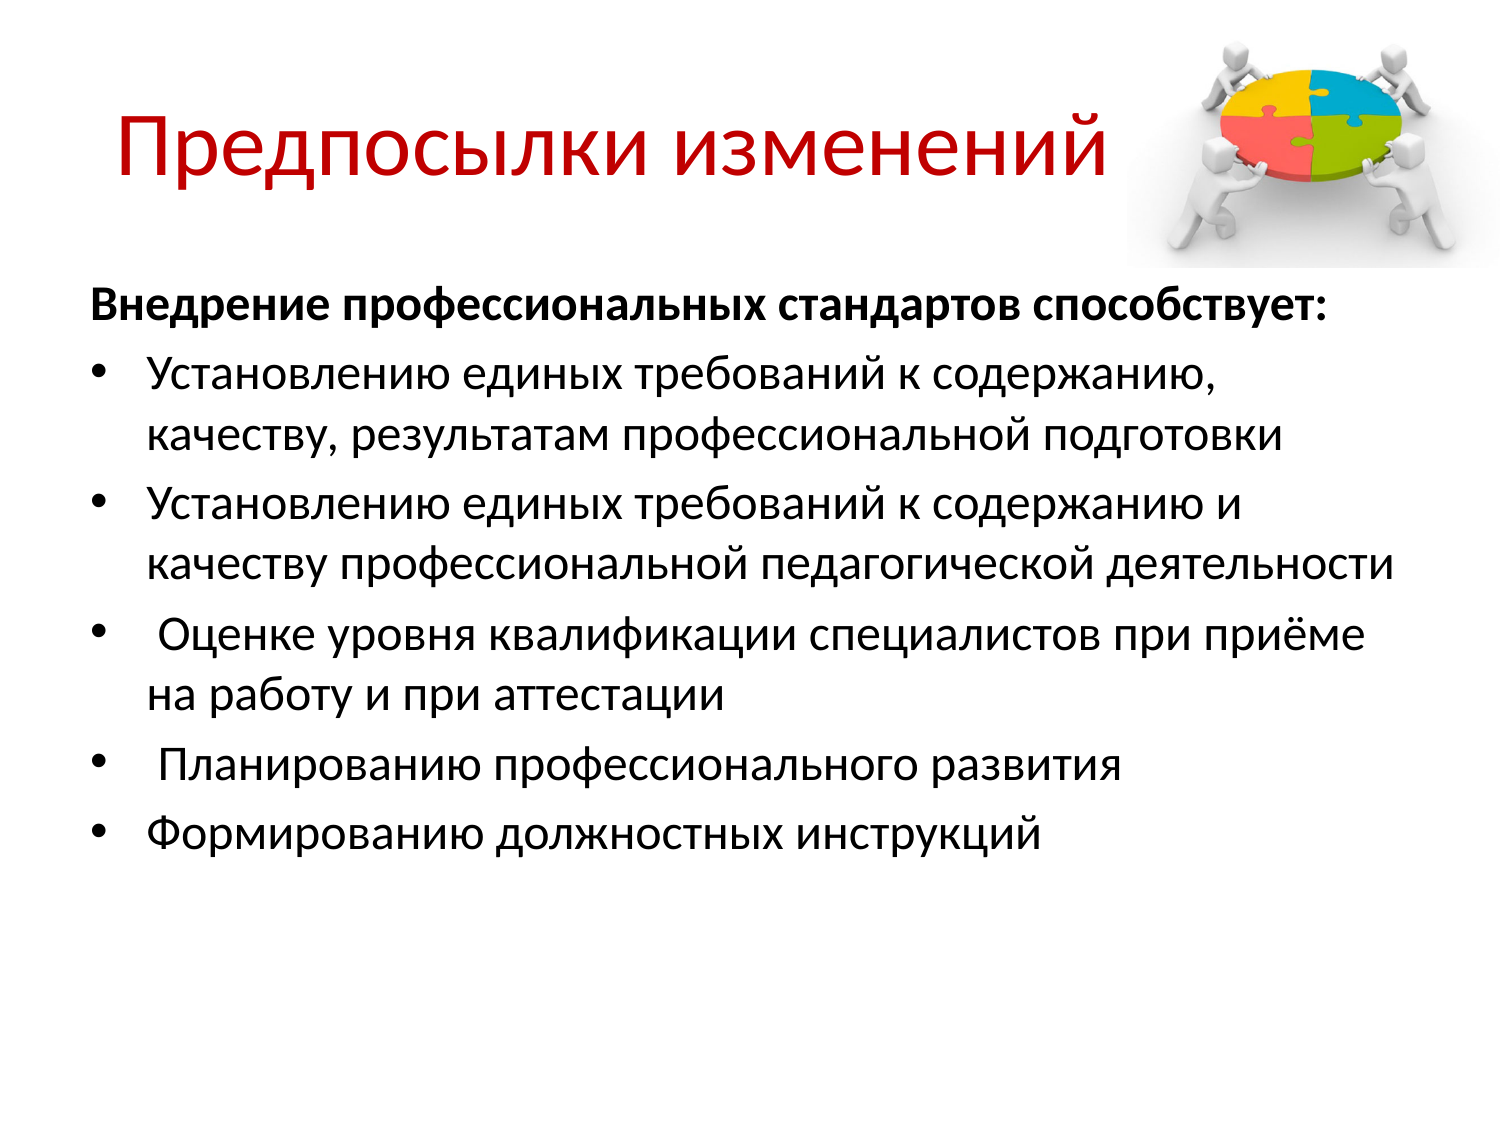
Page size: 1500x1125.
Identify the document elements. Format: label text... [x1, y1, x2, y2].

list Внедрение профессиональных стандартов способствует: Установлению единых требований к содержанию, качеству, результатам профессиональной подготовки Установлению единых требований к содержанию и качеству профессиональной педагогической деятельности Оценке уровня квалификации специалистов при приёме на работу и при аттестации Планированию профессионального развития Формированию должностных инструкций [75, 262, 1425, 1005]
title Предпосылки изменений [100, 45, 1122, 233]
picture [1127, 30, 1500, 268]
